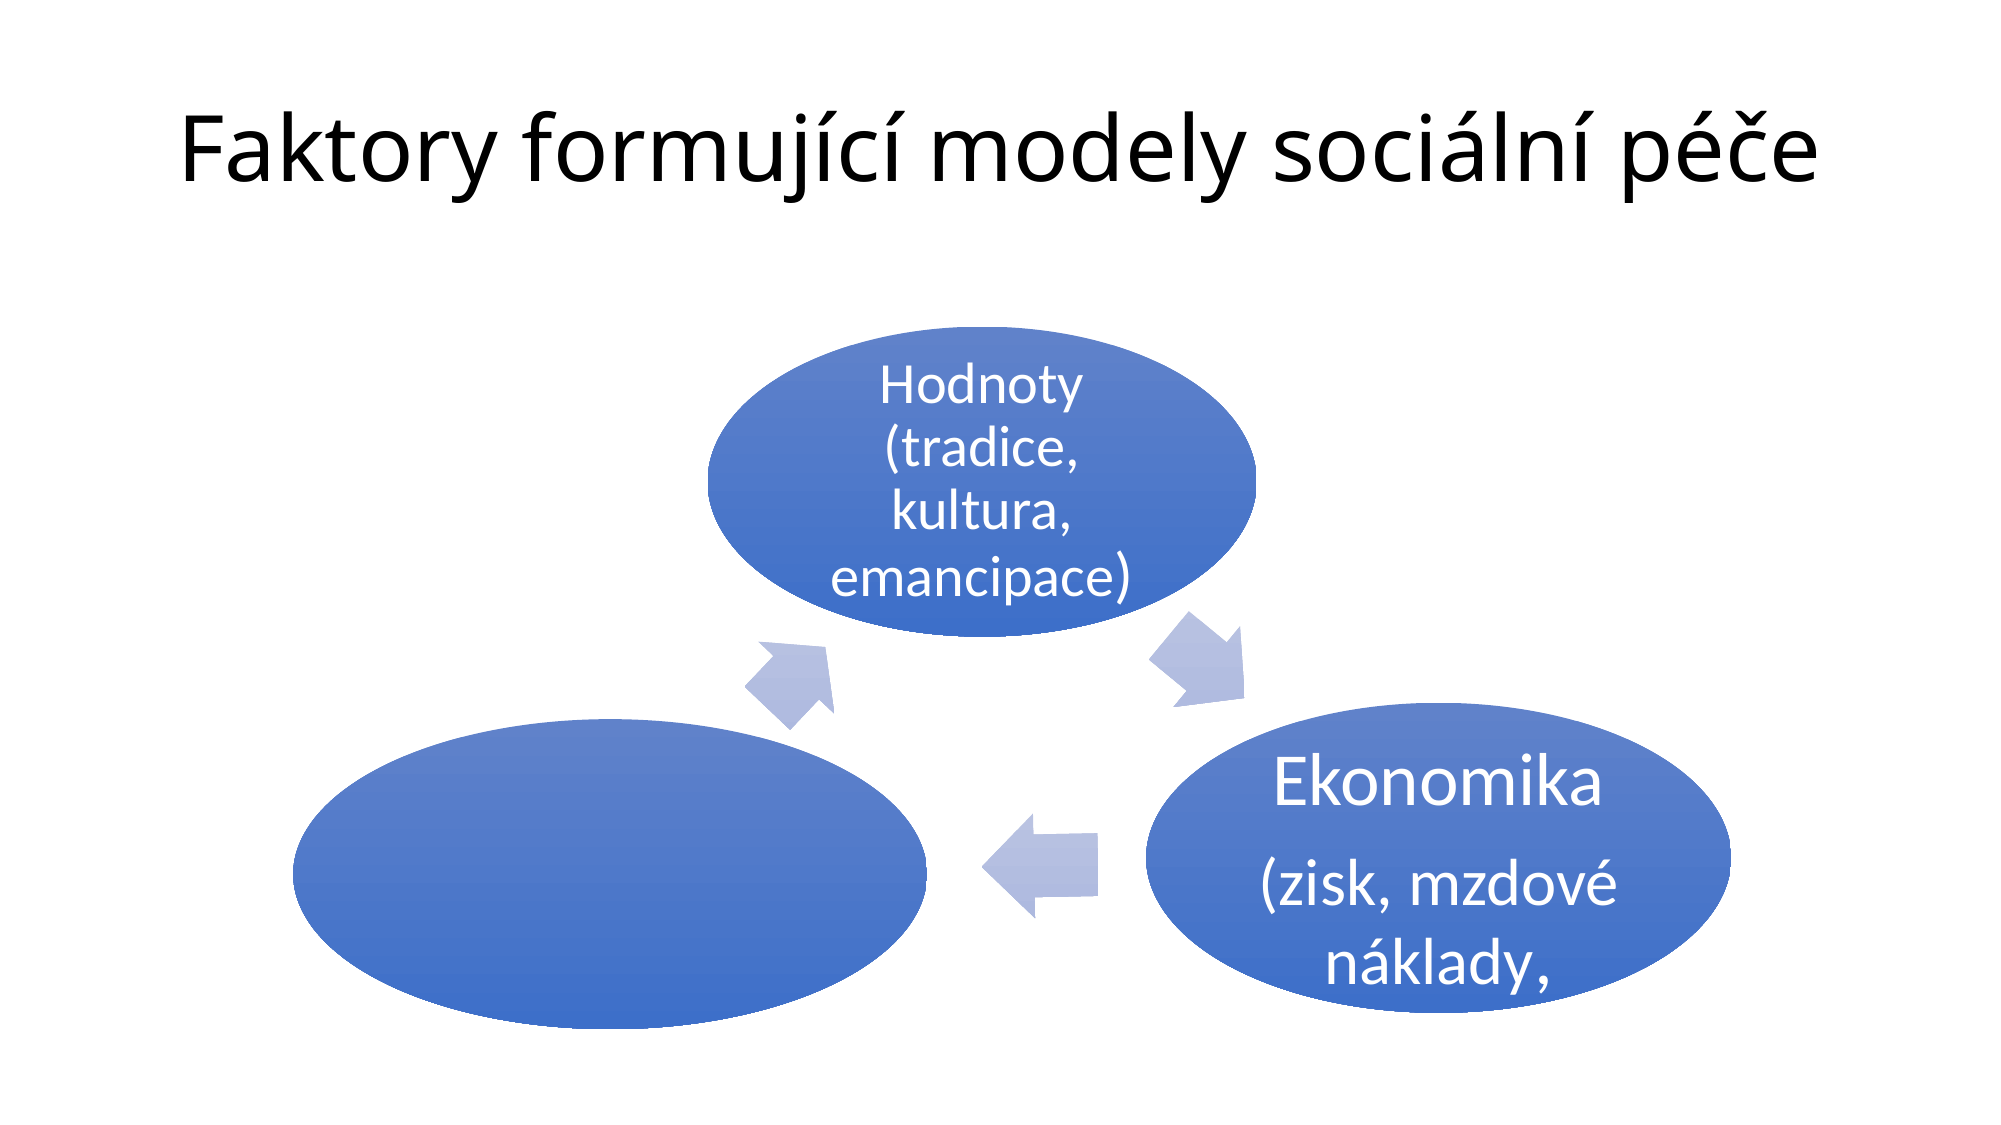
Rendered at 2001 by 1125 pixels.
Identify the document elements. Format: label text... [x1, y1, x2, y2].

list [107, 326, 1833, 1041]
title Faktory formující modely sociální péče [137, 59, 1863, 243]
